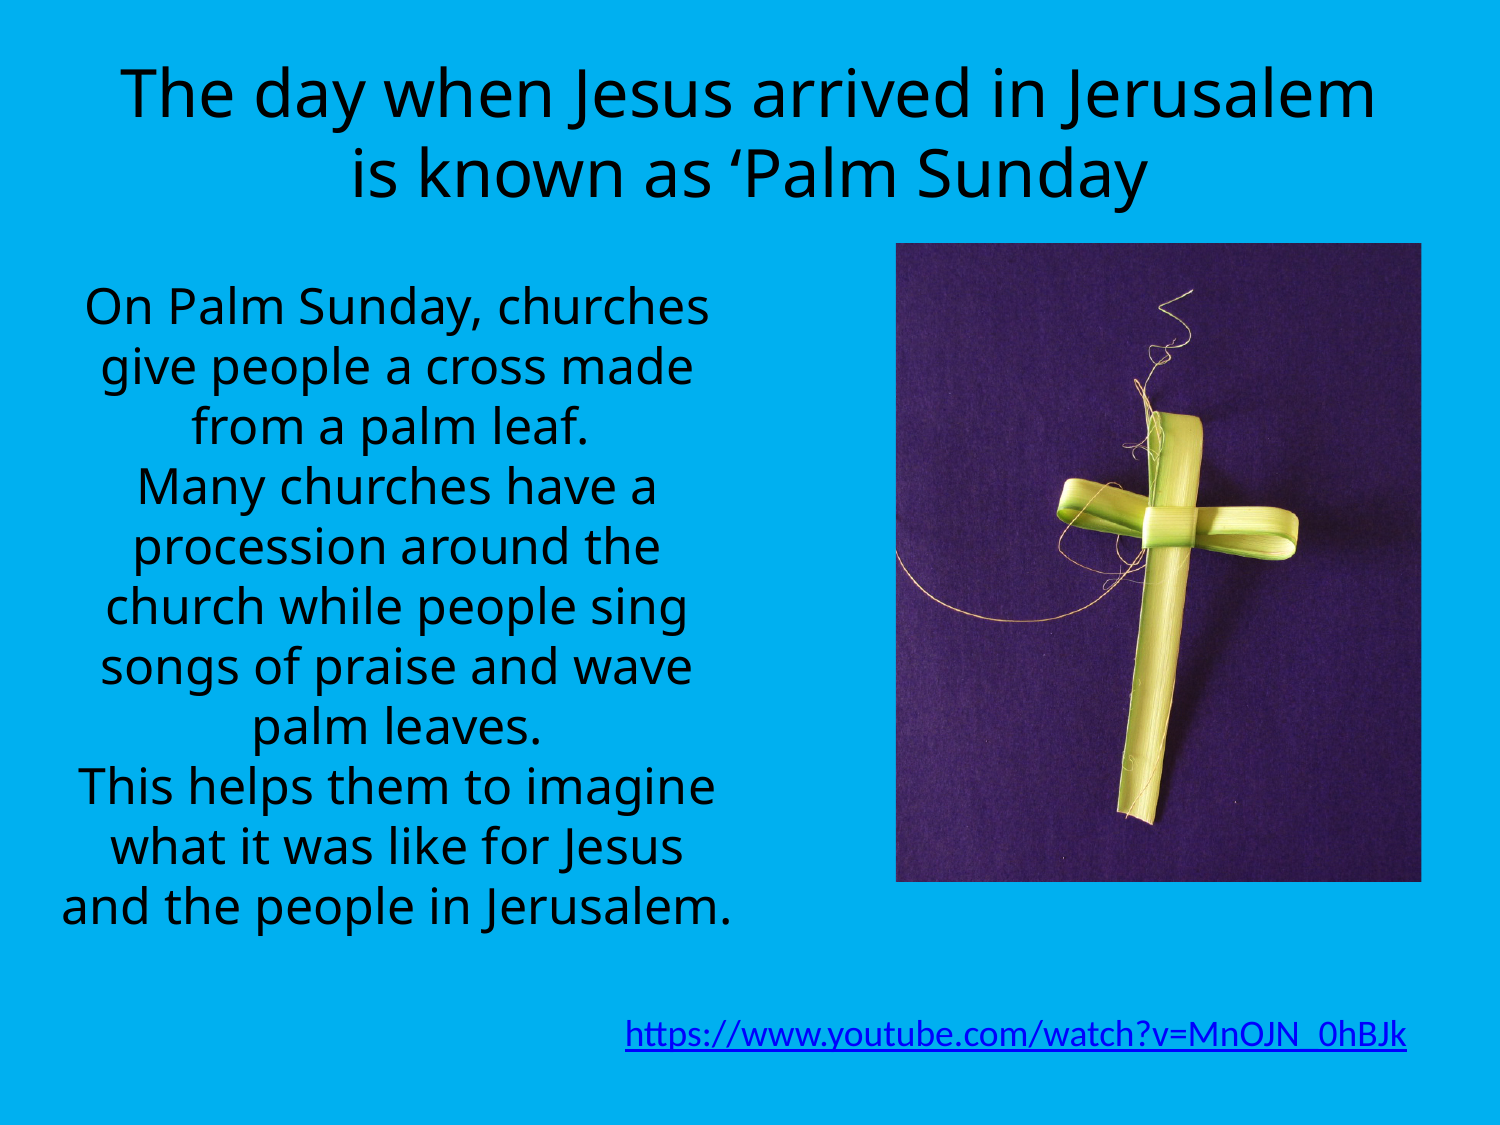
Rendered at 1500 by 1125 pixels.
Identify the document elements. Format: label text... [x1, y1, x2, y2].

picture [896, 244, 1421, 881]
text_box https://www.youtube.com/watch?v=MnOJN_0hBJk [610, 1002, 1455, 1107]
list The day when Jesus arrived in Jerusalem is known as ‘Palm Sunday [75, 42, 1425, 1005]
text_box On Palm Sunday, churches give people a cross made from a palm leaf. Many churches have a procession around the church while people sing songs of praise and wave palm leaves. This helps them to imagine what it was like for Jesus and the people in Jerusalem. [45, 267, 750, 987]
